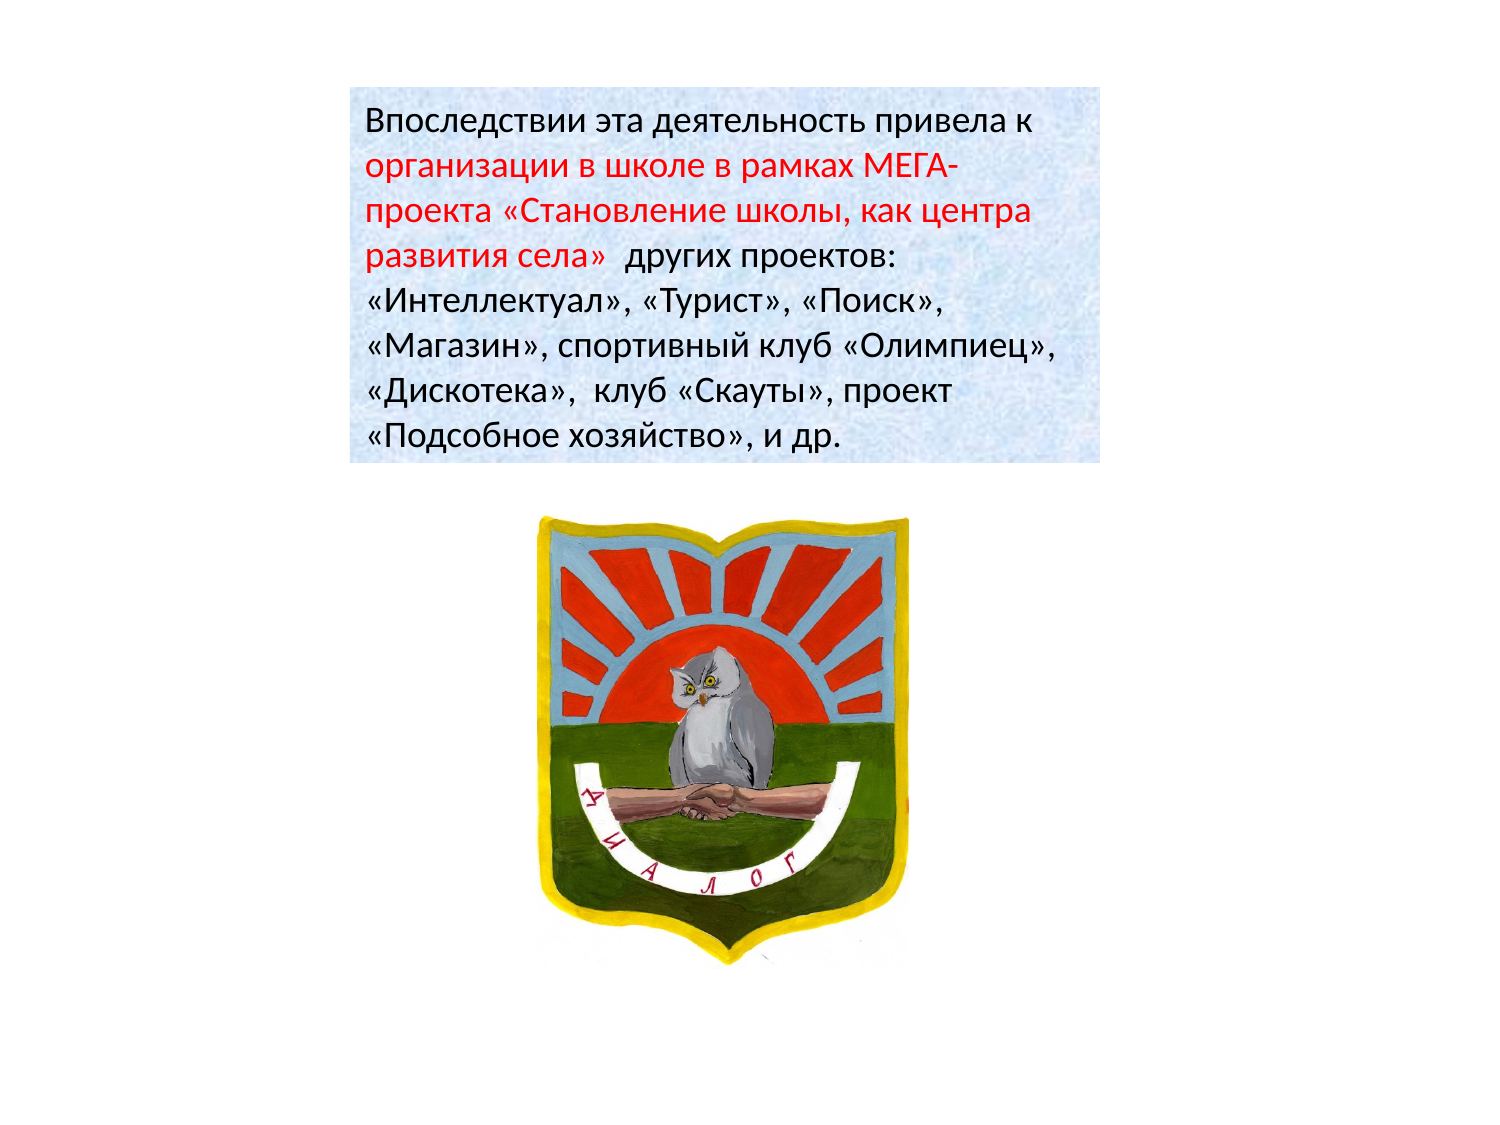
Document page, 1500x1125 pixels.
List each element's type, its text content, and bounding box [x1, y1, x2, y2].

picture [537, 512, 909, 969]
text_box Впоследствии эта деятельность привела к организации в школе в рамках МЕГА- проекта «Становление школы, как центра развития села» других проектов: «Интеллектуал», «Турист», «Поиск», «Магазин», спортивный клуб «Олимпиец», «Дискотека», клуб «Скауты», проект «Подсобное хозяйство», и др. [349, 87, 1100, 463]
